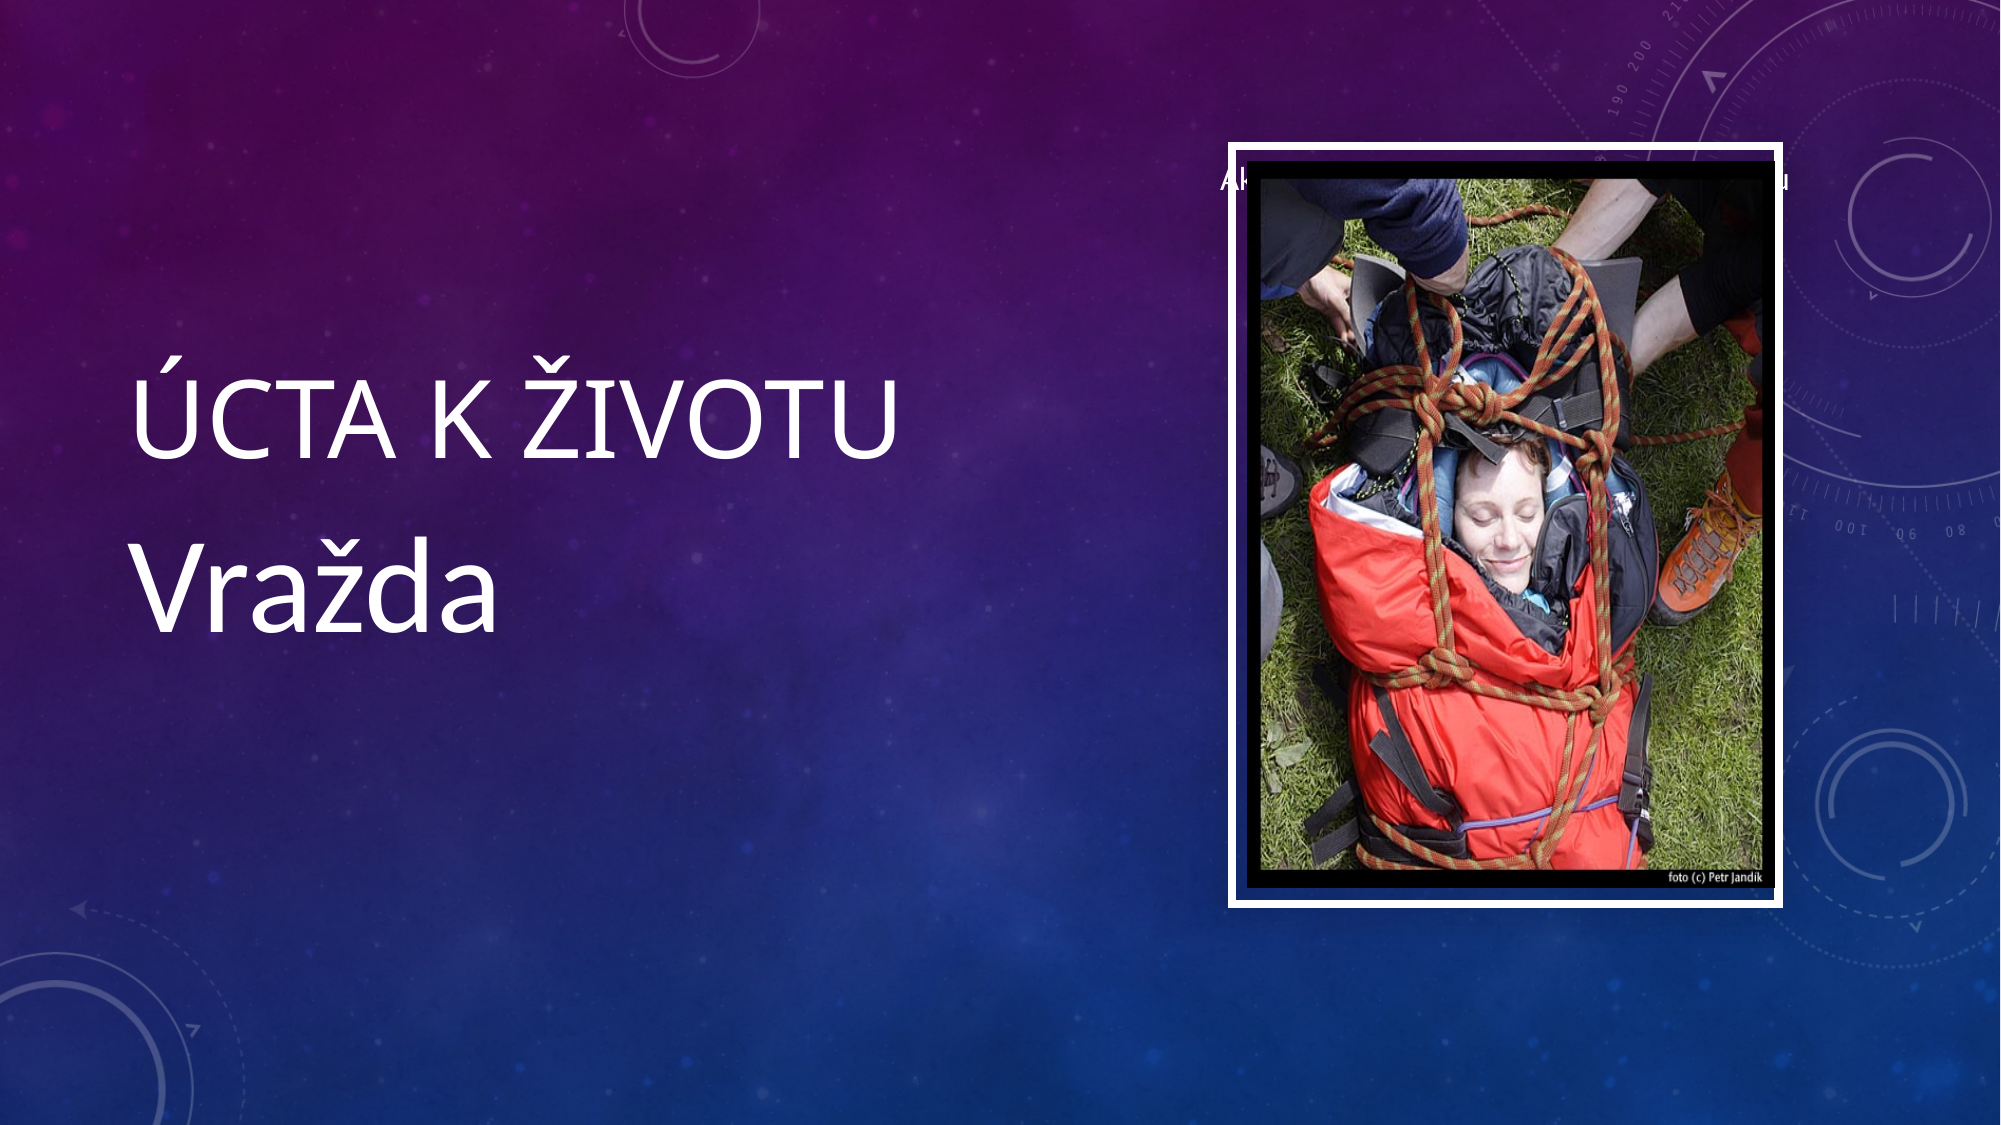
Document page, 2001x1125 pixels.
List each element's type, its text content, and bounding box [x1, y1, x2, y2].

title Úcta k životu [112, 262, 1124, 487]
list Vražda [112, 487, 1124, 788]
picture [0, 0, 2001, 1125]
